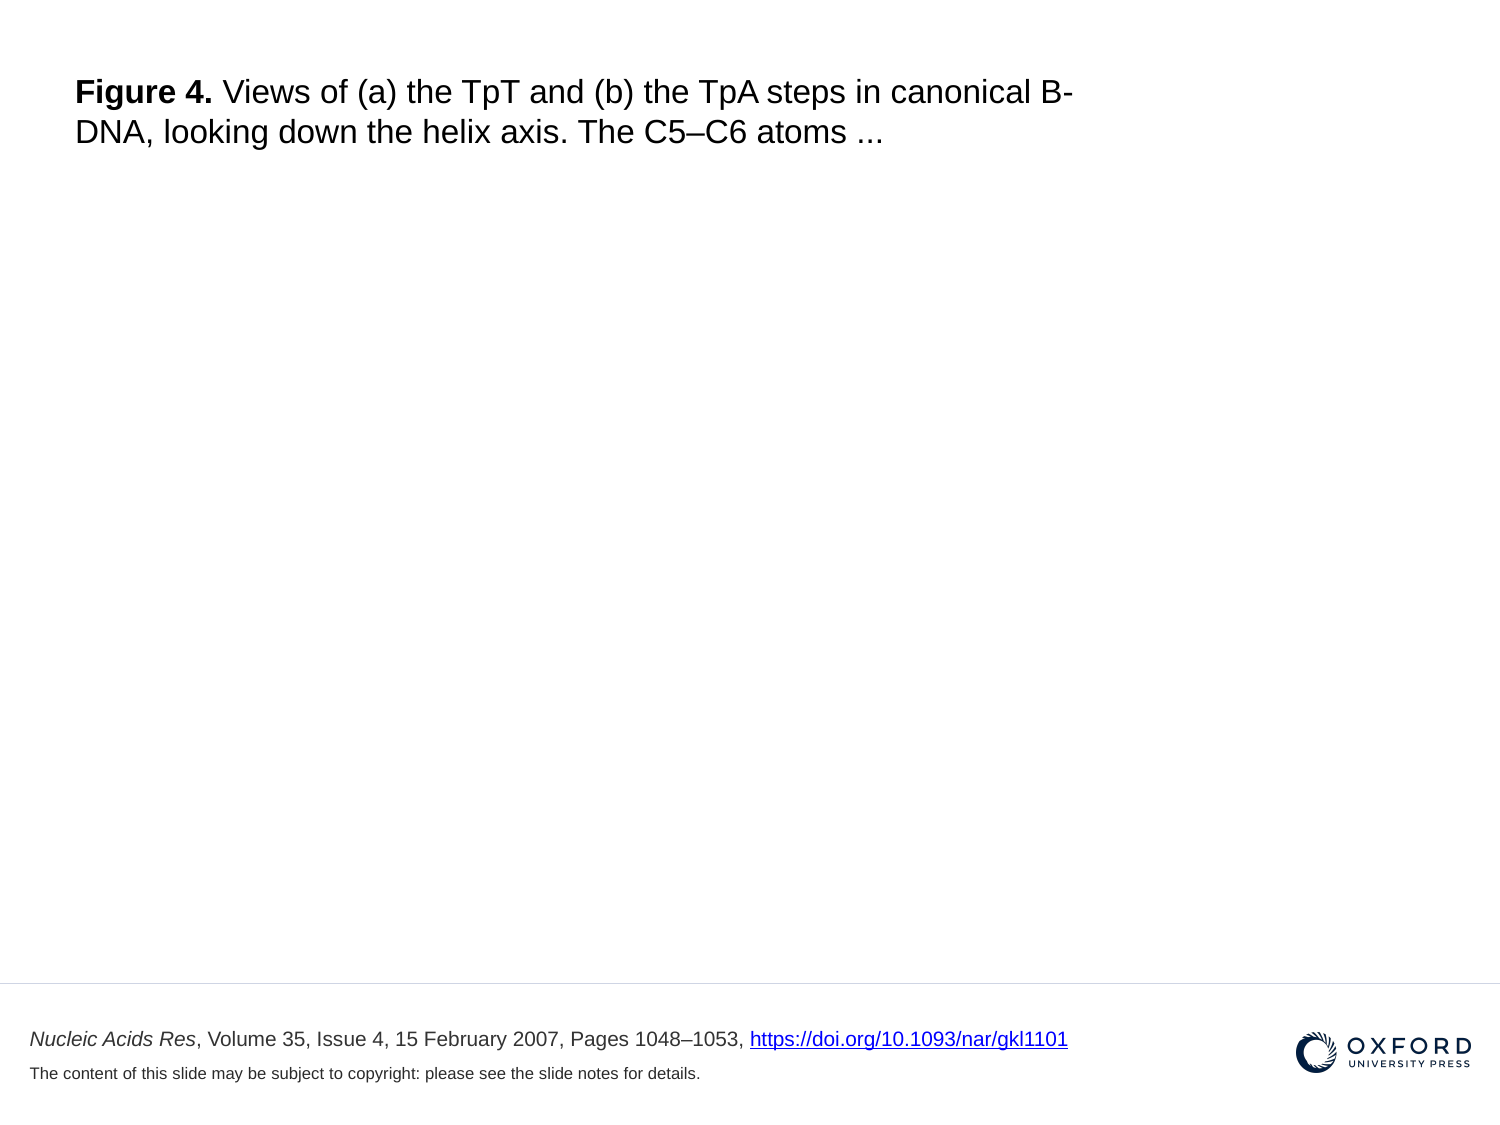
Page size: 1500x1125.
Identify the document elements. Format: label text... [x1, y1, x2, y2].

picture [1296, 1032, 1471, 1073]
title Figure 4. Views of (a) the TpT and (b) the TpA steps in canonical B-DNA, looking down the helix axis. The C5–C6 atoms ... [75, 69, 1078, 171]
footer Nucleic Acids Res, Volume 35, Issue 4, 15 February 2007, Pages 1048–1053, https://doi.org/10.1093/nar/gkl1101 The content of this slide may be subject to copyright: please see the slide notes for details. [0, 983, 1260, 1125]
